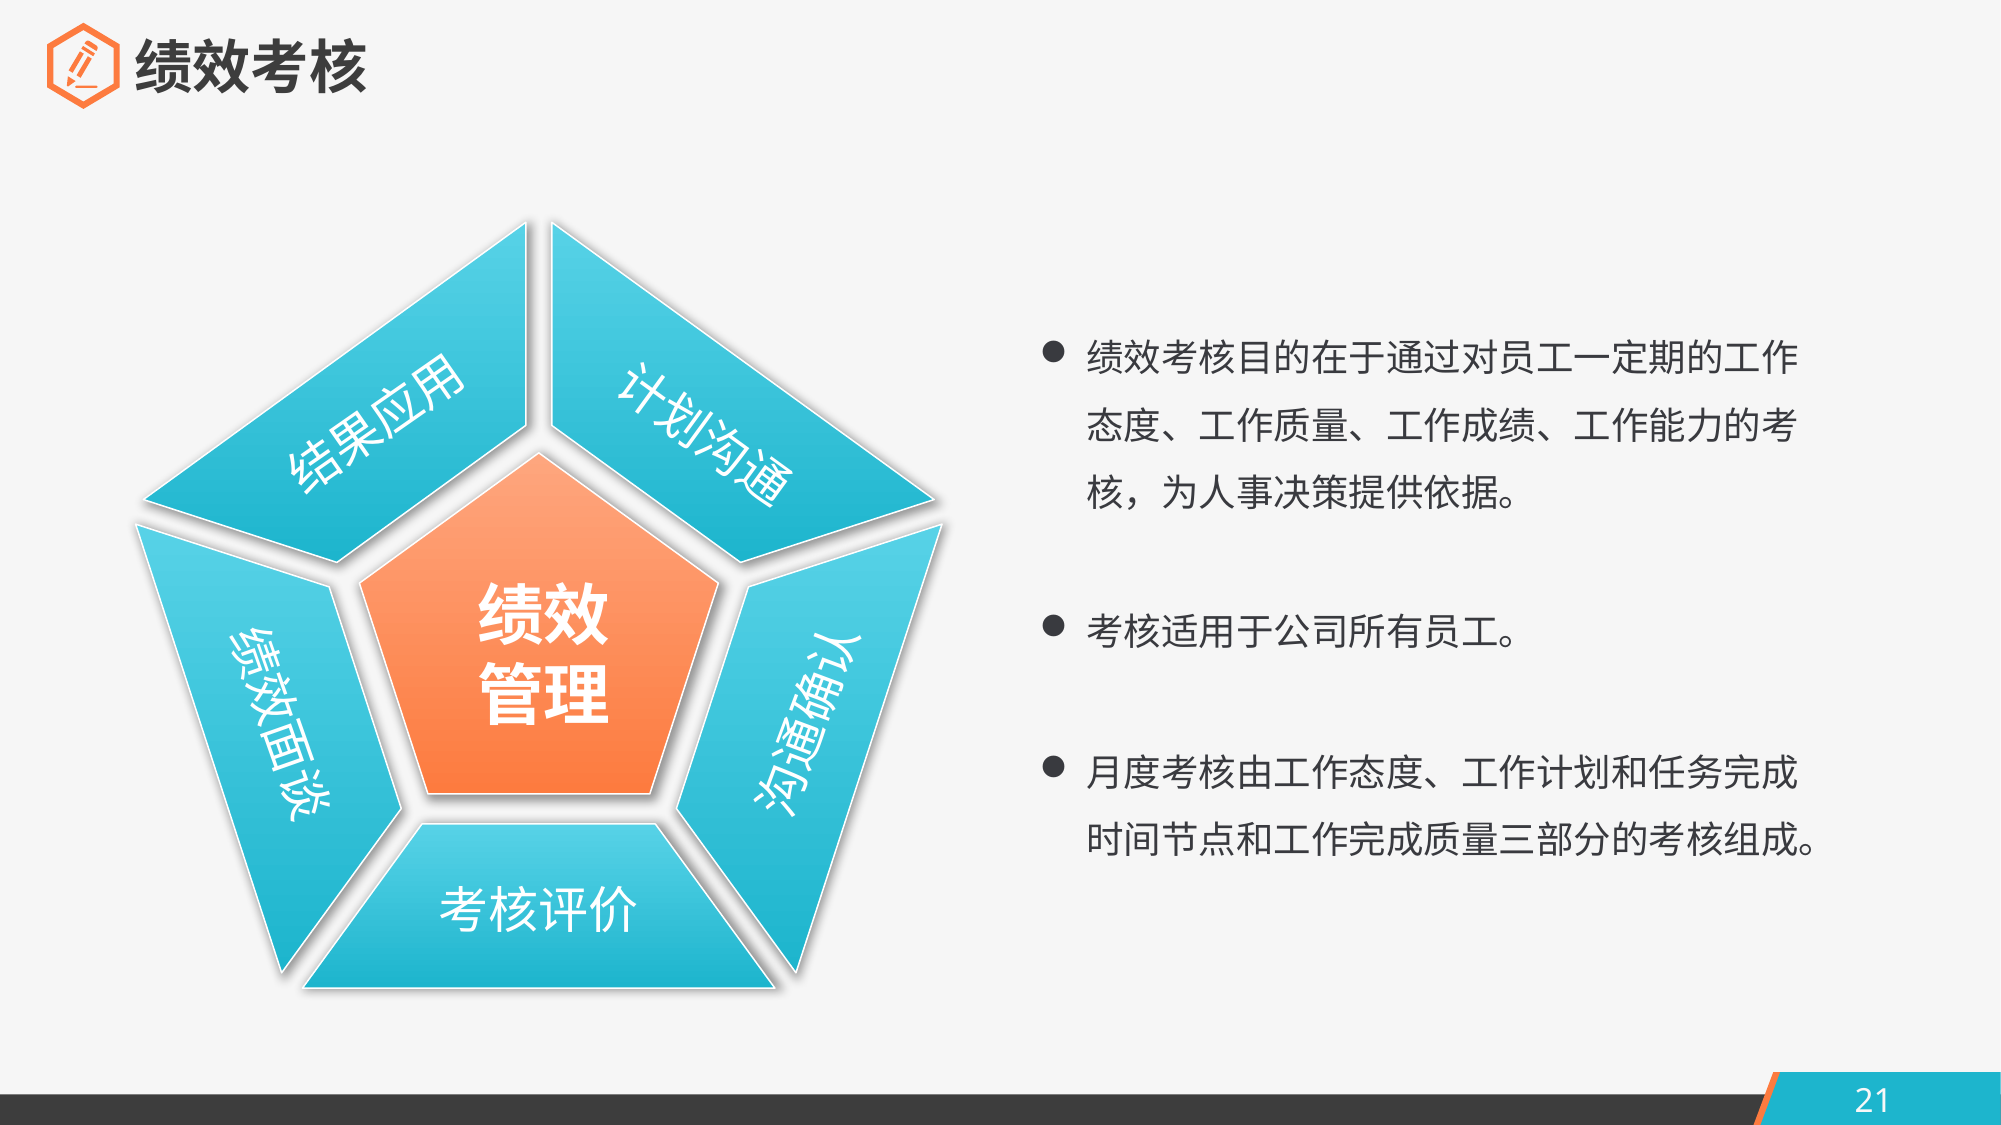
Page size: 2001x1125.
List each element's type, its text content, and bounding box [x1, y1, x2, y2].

text_box 考核评价 [351, 870, 726, 946]
text_box 绩效管理 [438, 565, 649, 741]
text_box 沟通确认 [713, 550, 900, 890]
text_box [143, 222, 526, 535]
text_box 结果应用 [218, 296, 533, 548]
text_box [359, 452, 719, 794]
text_box [676, 564, 822, 861]
text_box 考核适用于公司所有员工。 [1024, 577, 1844, 661]
text_box [302, 920, 775, 989]
text_box 绩效考核 [119, 22, 1355, 108]
text_box [718, 524, 943, 973]
text_box 绩效面谈 [191, 552, 373, 893]
text_box 绩效考核目的在于通过对员工一定期的工作态度、工作质量、工作成绩、工作能力的考核，为人事决策提供依据。 [1024, 304, 1844, 522]
text_box [551, 369, 794, 563]
text_box [388, 823, 689, 870]
text_box 计划沟通 [527, 290, 882, 567]
text_box [551, 222, 935, 517]
text_box 月度考核由工作态度、工作计划和任务完成时间节点和工作完成质量三部分的考核组成。 [1024, 718, 1844, 869]
text_box [135, 524, 351, 973]
text_box [47, 22, 119, 109]
text_box [271, 363, 526, 563]
text_box [267, 566, 402, 855]
